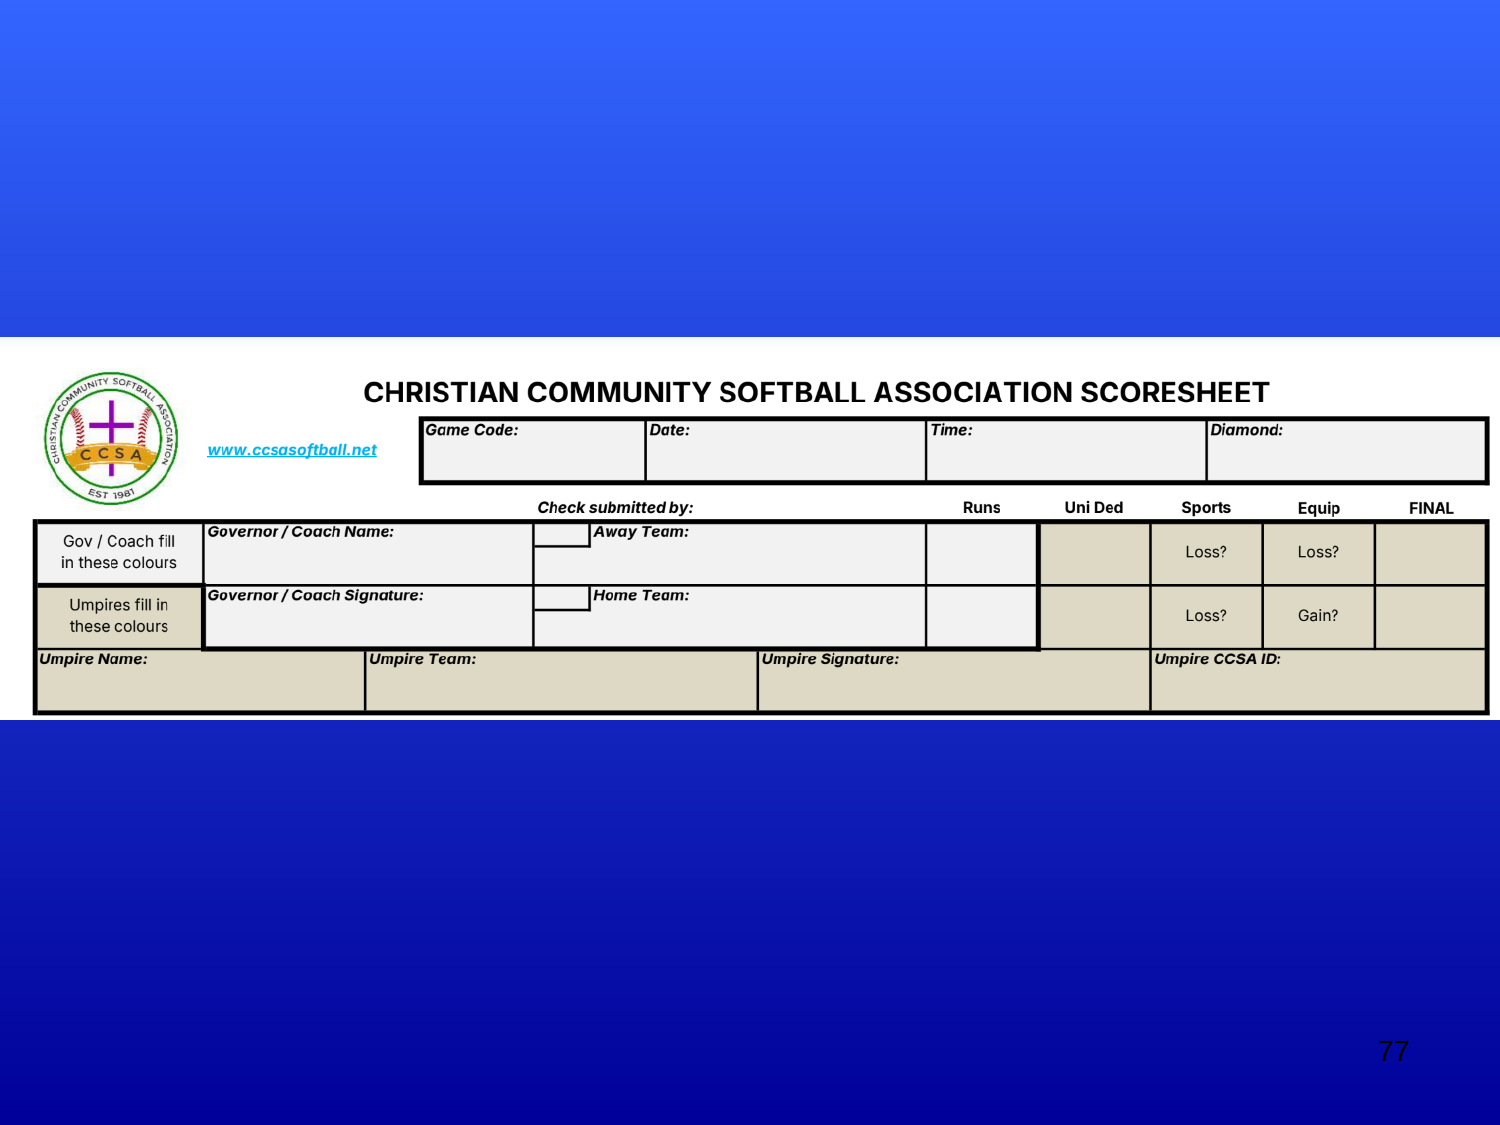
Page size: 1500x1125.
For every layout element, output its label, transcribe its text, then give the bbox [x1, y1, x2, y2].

slide_number 77 [1074, 1024, 1426, 1103]
picture [0, 337, 1500, 720]
